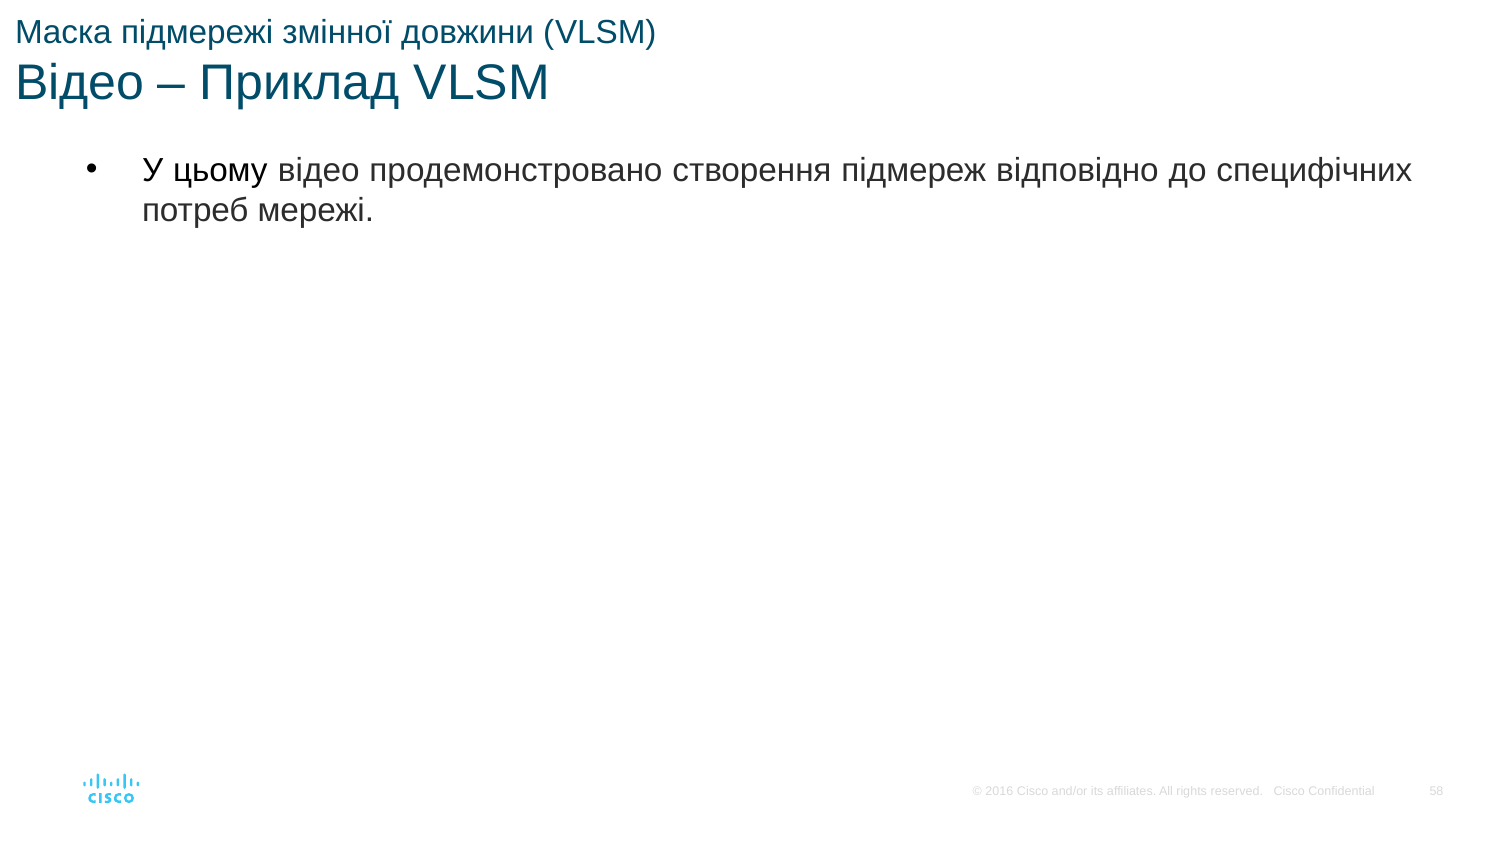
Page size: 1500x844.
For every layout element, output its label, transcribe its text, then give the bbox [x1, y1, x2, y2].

text_box У цьому відео продемонстровано створення підмереж відповідно до специфічних потреб мережі. [70, 140, 1430, 645]
title Маска підмережі змінної довжини (VLSM) Відео – Приклад VLSM [0, 0, 1369, 121]
